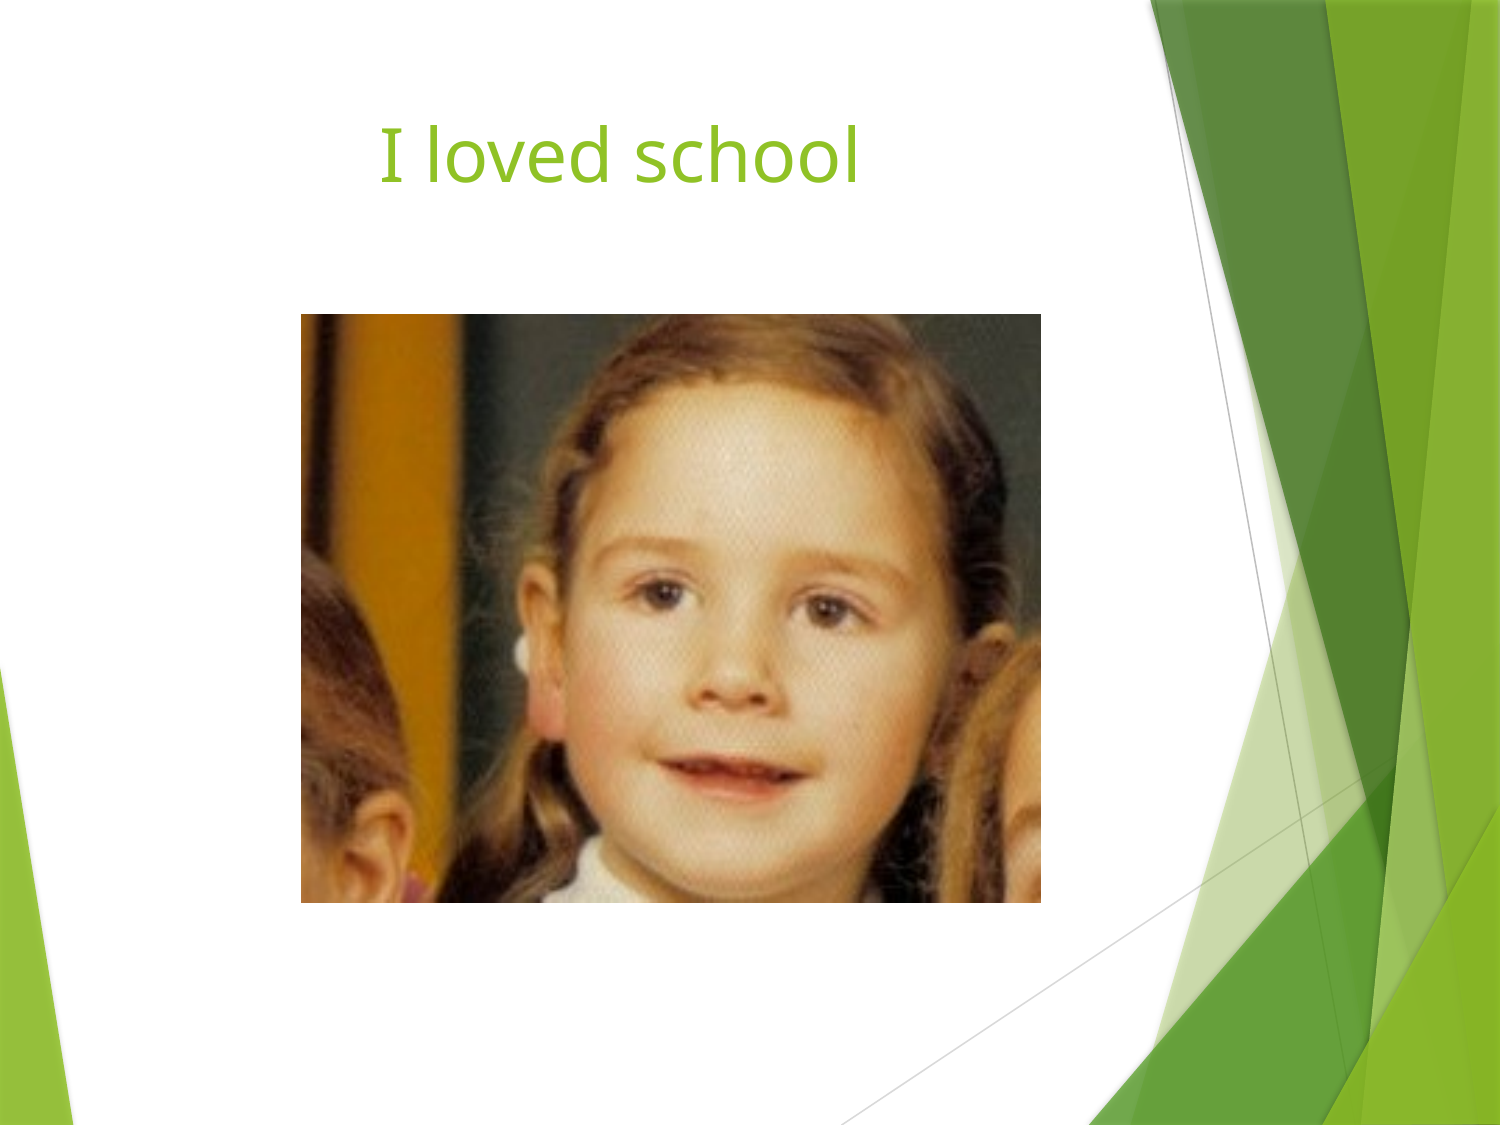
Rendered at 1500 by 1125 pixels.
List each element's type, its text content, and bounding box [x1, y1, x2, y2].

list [300, 313, 1041, 904]
title I loved school [99, 99, 1142, 317]
